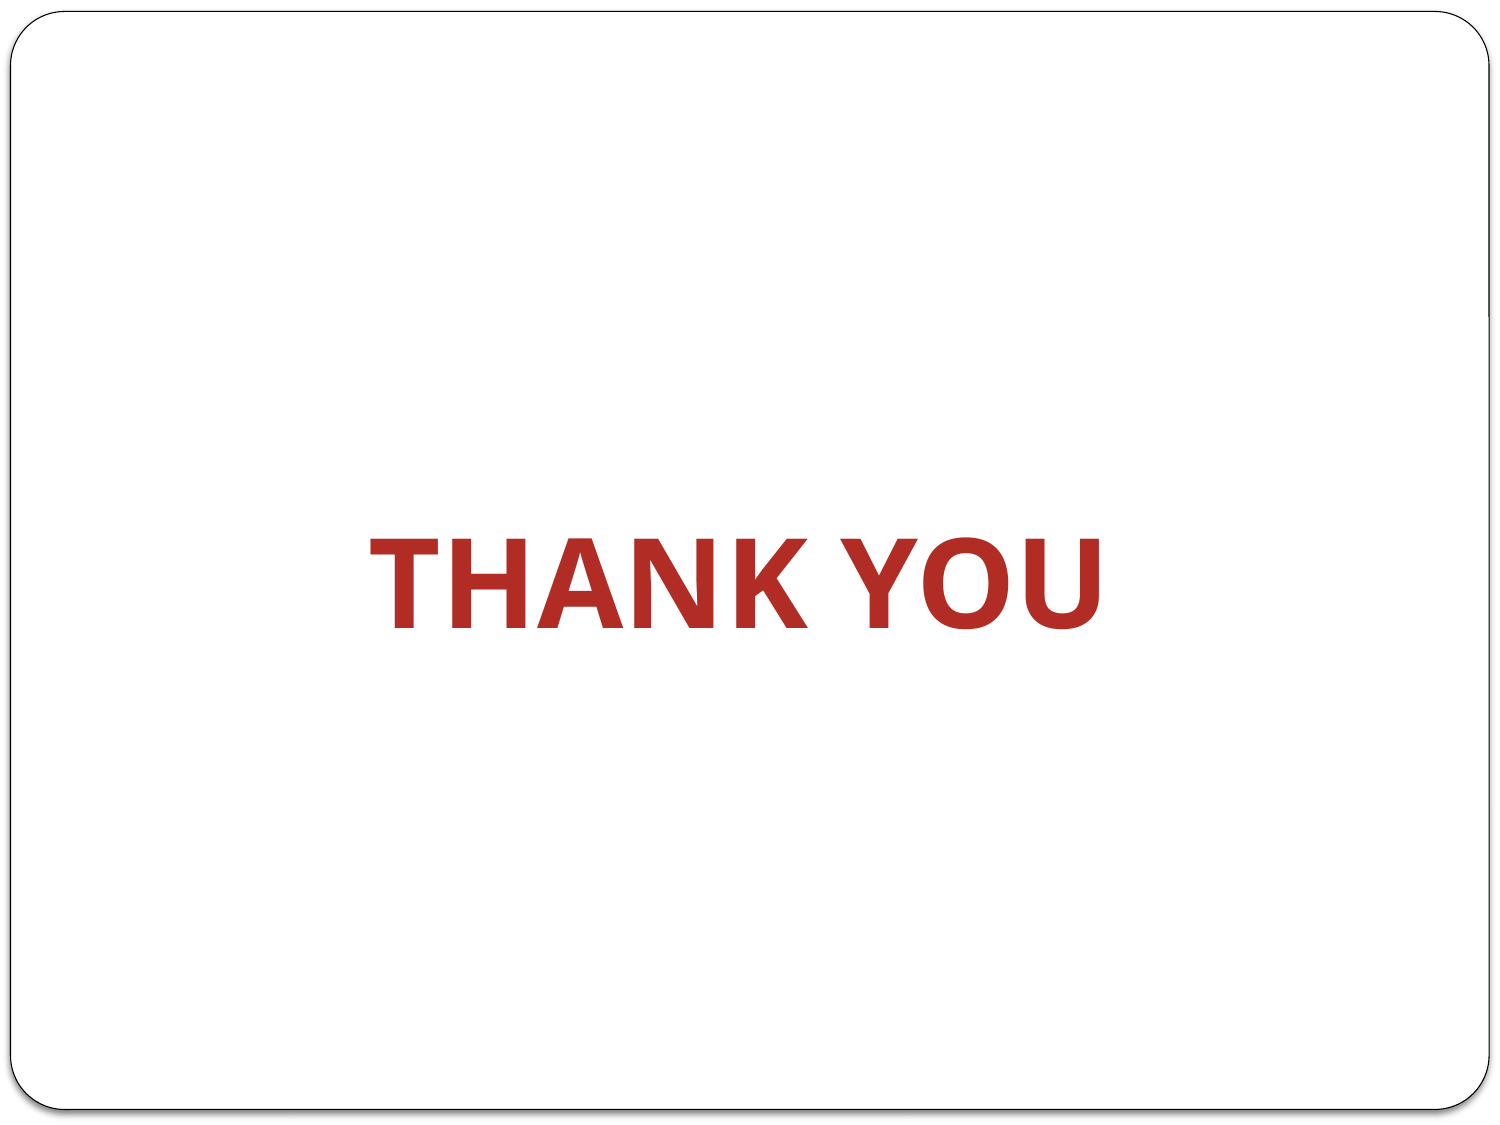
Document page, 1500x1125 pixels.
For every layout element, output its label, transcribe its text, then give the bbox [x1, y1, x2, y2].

list THANK YOU [87, 187, 1363, 938]
